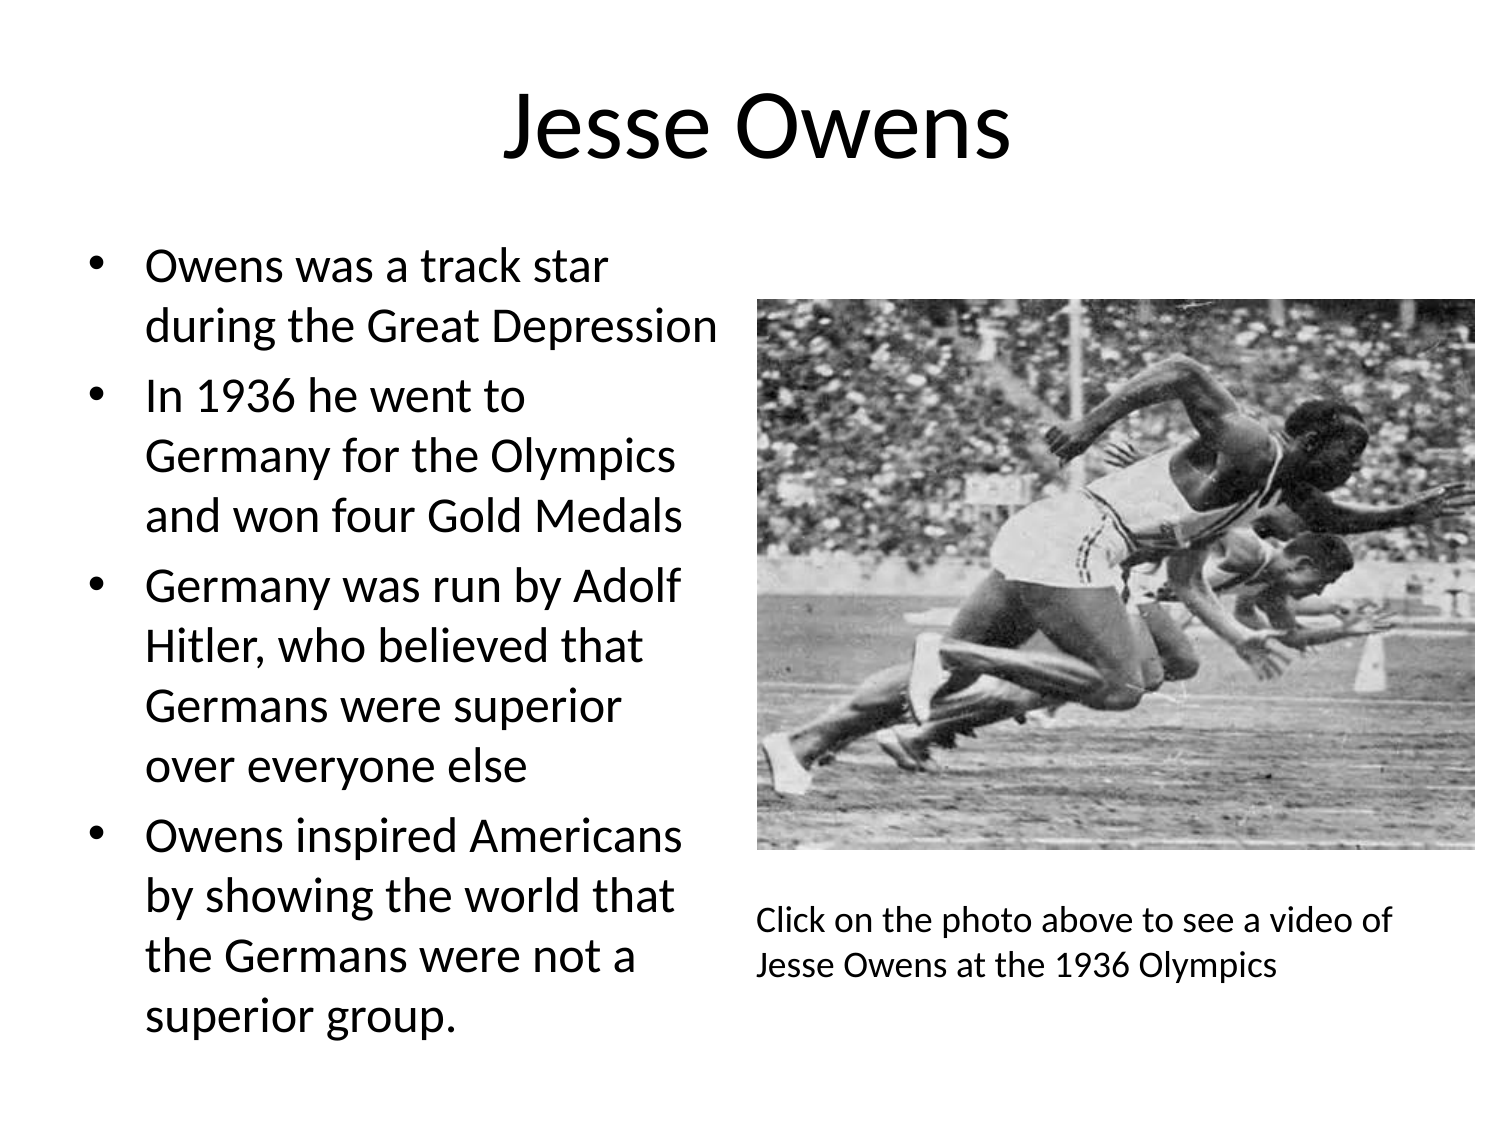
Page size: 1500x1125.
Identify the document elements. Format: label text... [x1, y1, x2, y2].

picture [757, 299, 1476, 851]
text_box Click on the photo above to see a video of Jesse Owens at the 1936 Olympics [741, 887, 1492, 993]
list Owens was a track star during the Great Depression In 1936 he went to Germany for the Olympics and won four Gold Medals Germany was run by Adolf Hitler, who believed that Germans were superior over everyone else Owens inspired Americans by showing the world that the Germans were not a superior group. [72, 224, 736, 1100]
title Jesse Owens [82, 24, 1433, 213]
